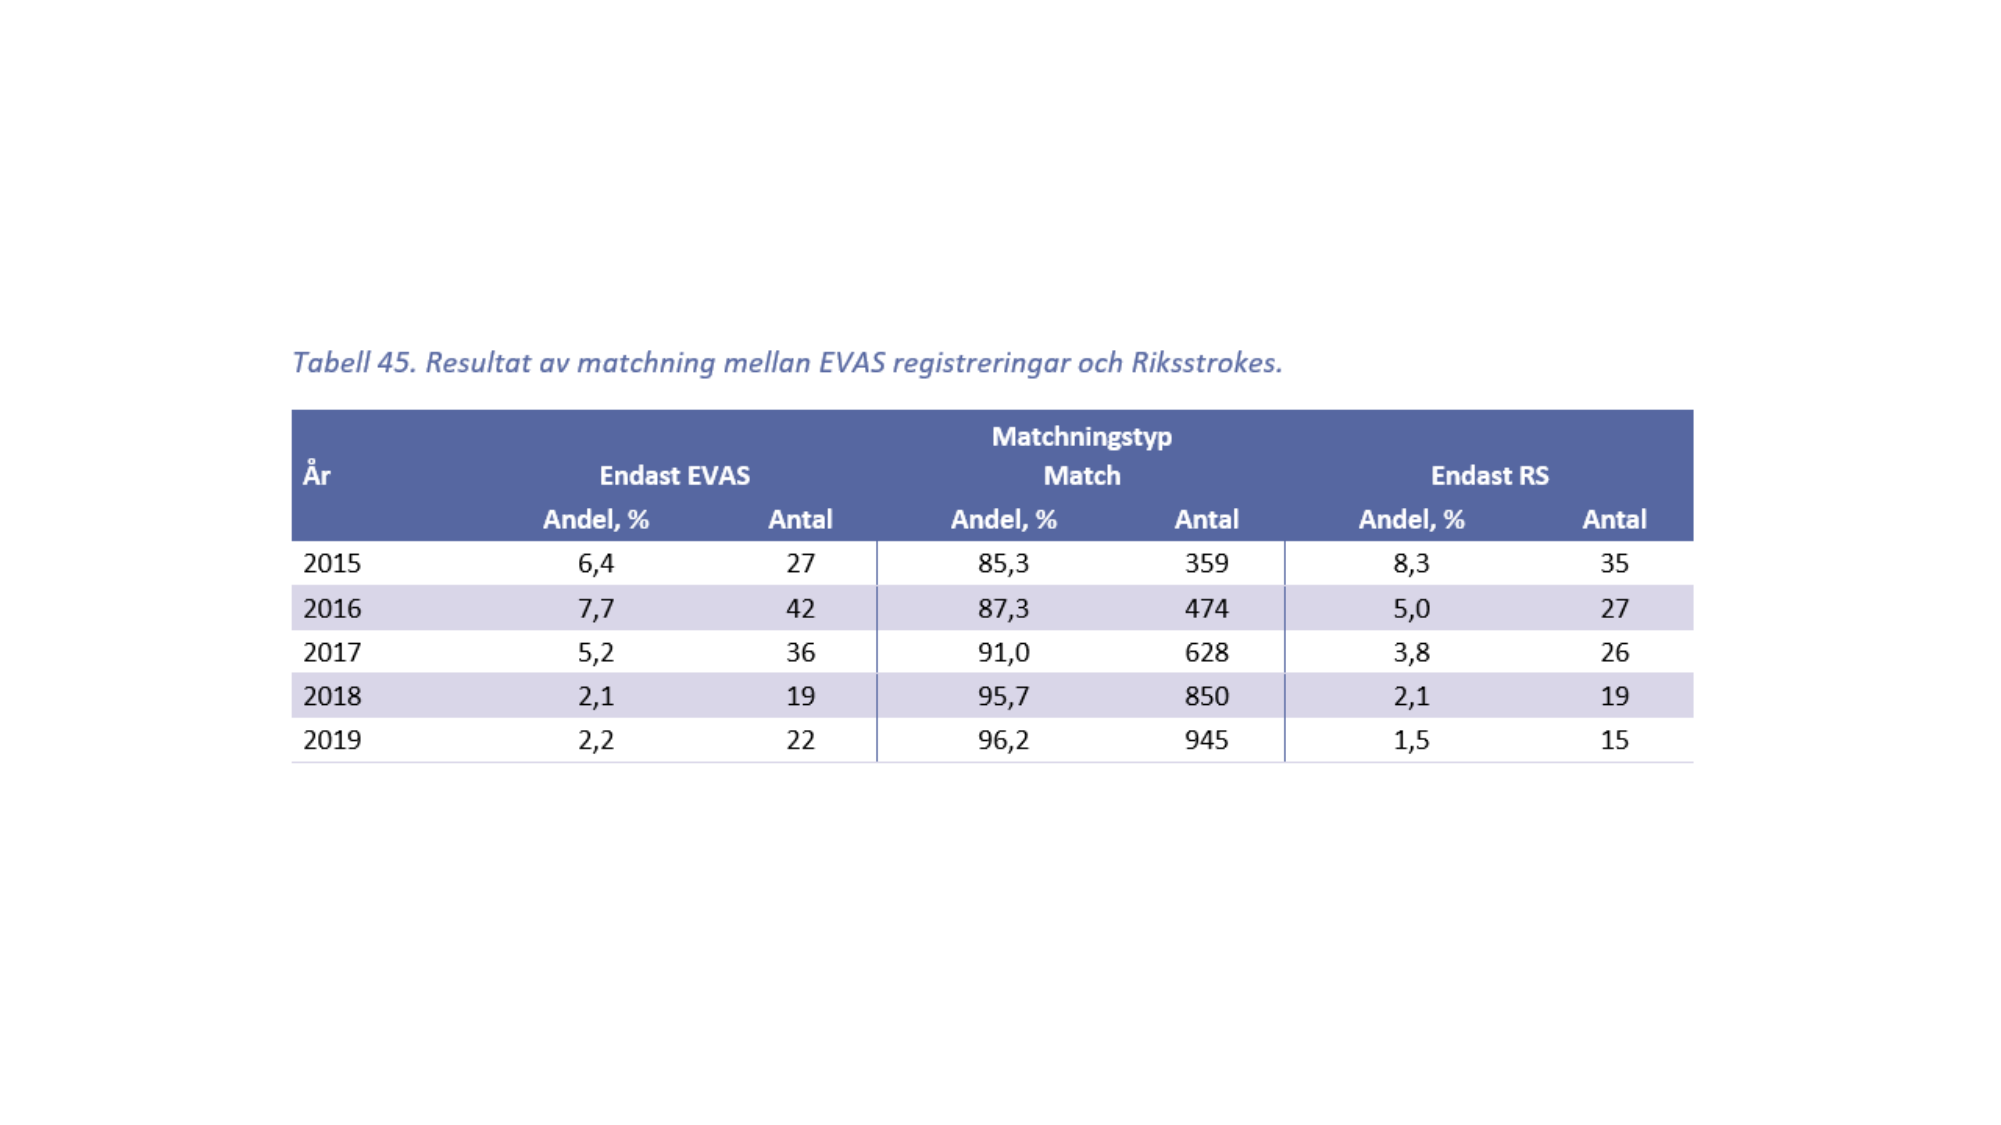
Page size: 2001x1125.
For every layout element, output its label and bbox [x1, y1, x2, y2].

picture [278, 335, 1722, 790]
